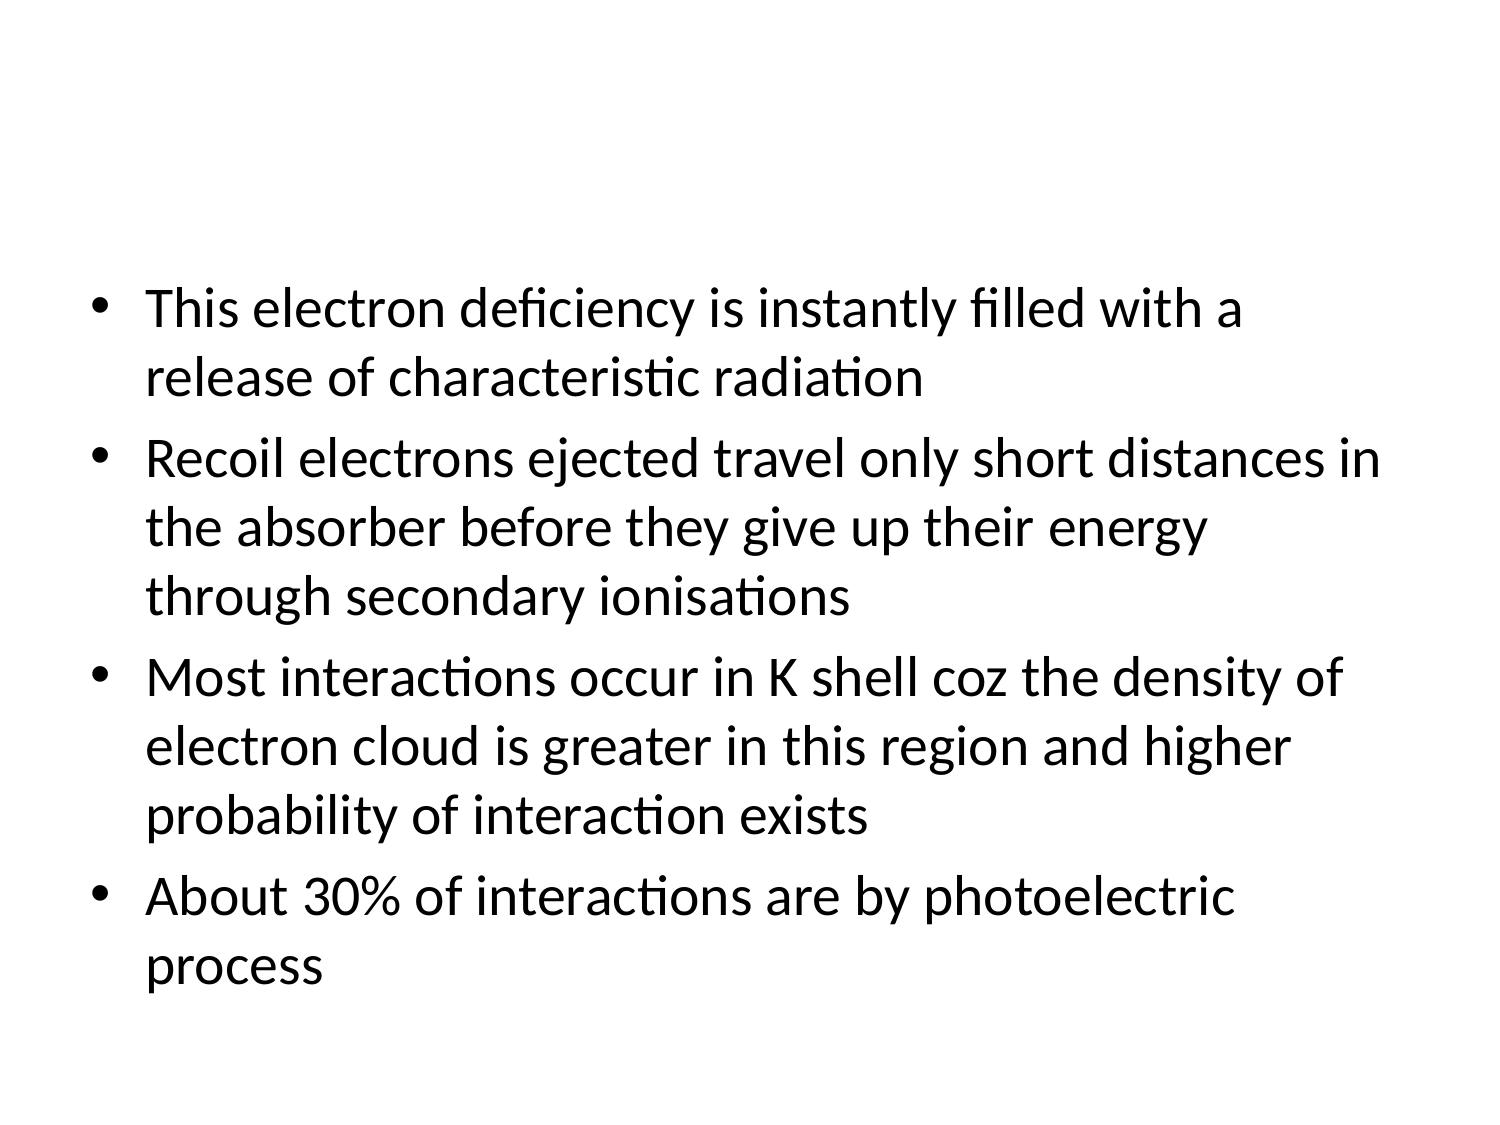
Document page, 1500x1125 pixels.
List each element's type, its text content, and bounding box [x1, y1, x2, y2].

list This electron deficiency is instantly filled with a release of characteristic radiation Recoil electrons ejected travel only short distances in the absorber before they give up their energy through secondary ionisations Most interactions occur in K shell coz the density of electron cloud is greater in this region and higher probability of interaction exists About 30% of interactions are by photoelectric process [75, 262, 1425, 1005]
